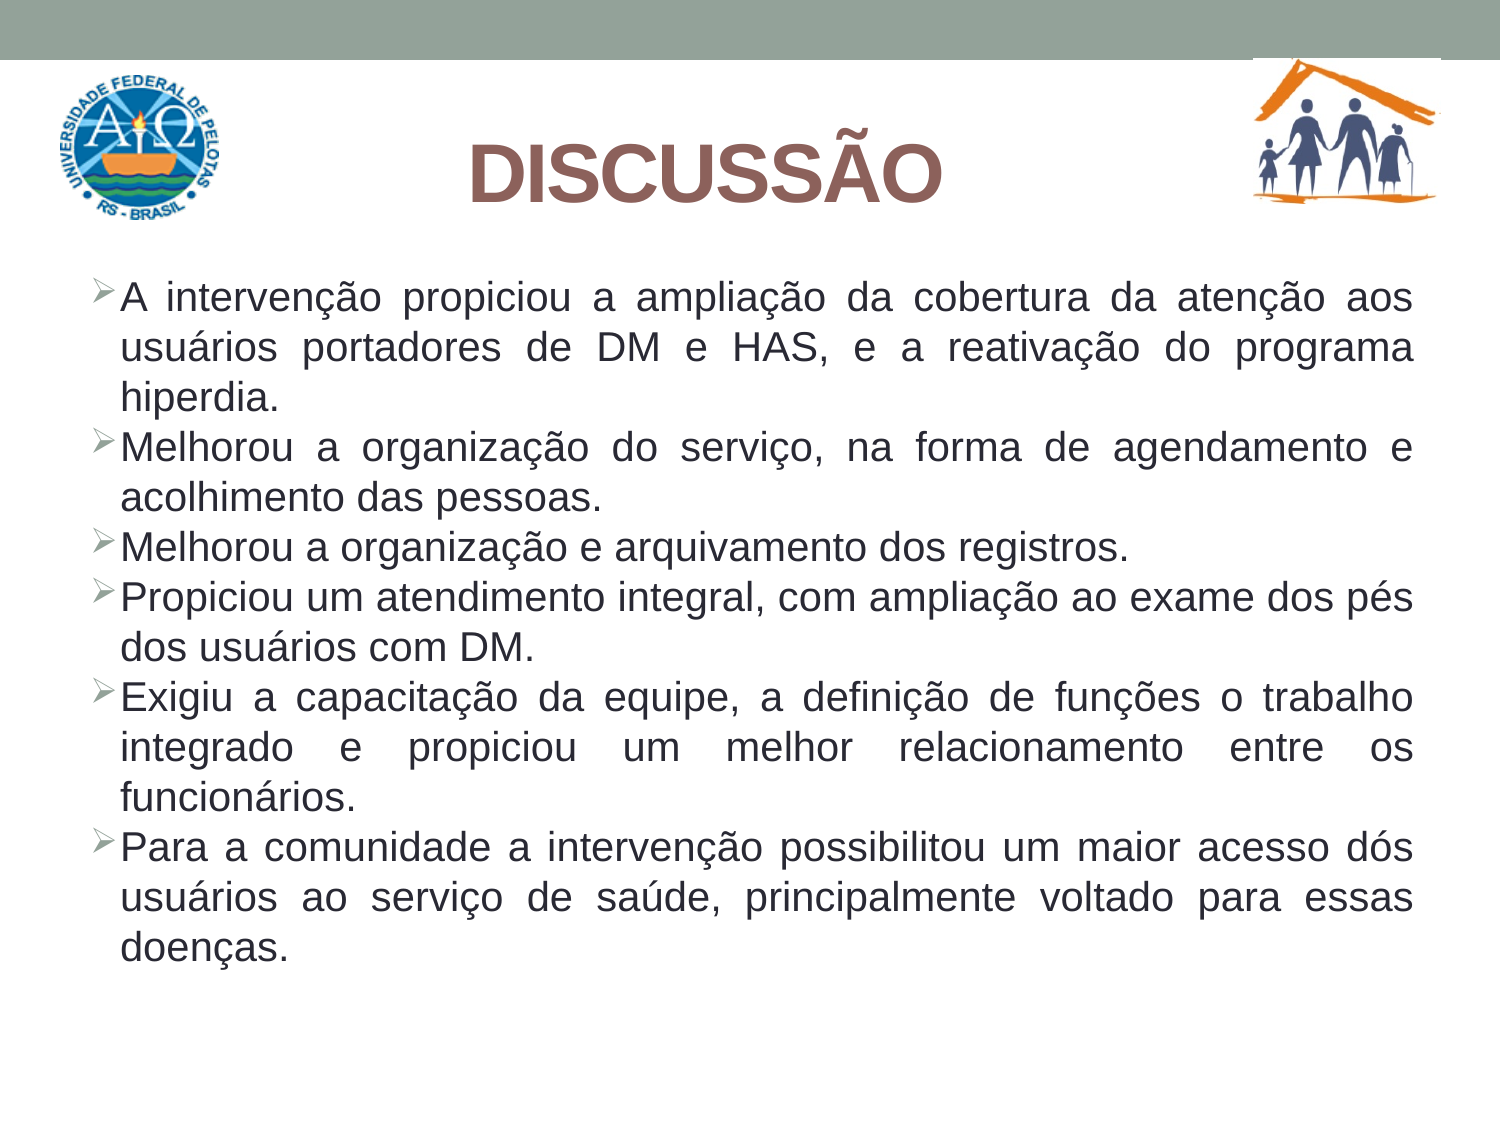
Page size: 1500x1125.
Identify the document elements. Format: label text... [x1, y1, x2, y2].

list A intervenção propiciou a ampliação da cobertura da atenção aos usuários portadores de DM e HAS, e a reativação do programa hiperdia. Melhorou a organização do serviço, na forma de agendamento e acolhimento das pessoas. Melhorou a organização e arquivamento dos registros. Propiciou um atendimento integral, com ampliação ao exame dos pés dos usuários com DM. Exigiu a capacitação da equipe, a definição de funções o trabalho integrado e propiciou um melhor relacionamento entre os funcionários. Para a comunidade a intervenção possibilitou um maior acesso dós usuários ao serviço de saúde, principalmente voltado para essas doenças. [75, 262, 1430, 997]
title DISCUSSÃO [238, 87, 1500, 250]
picture [60, 75, 219, 221]
picture [1253, 58, 1442, 204]
